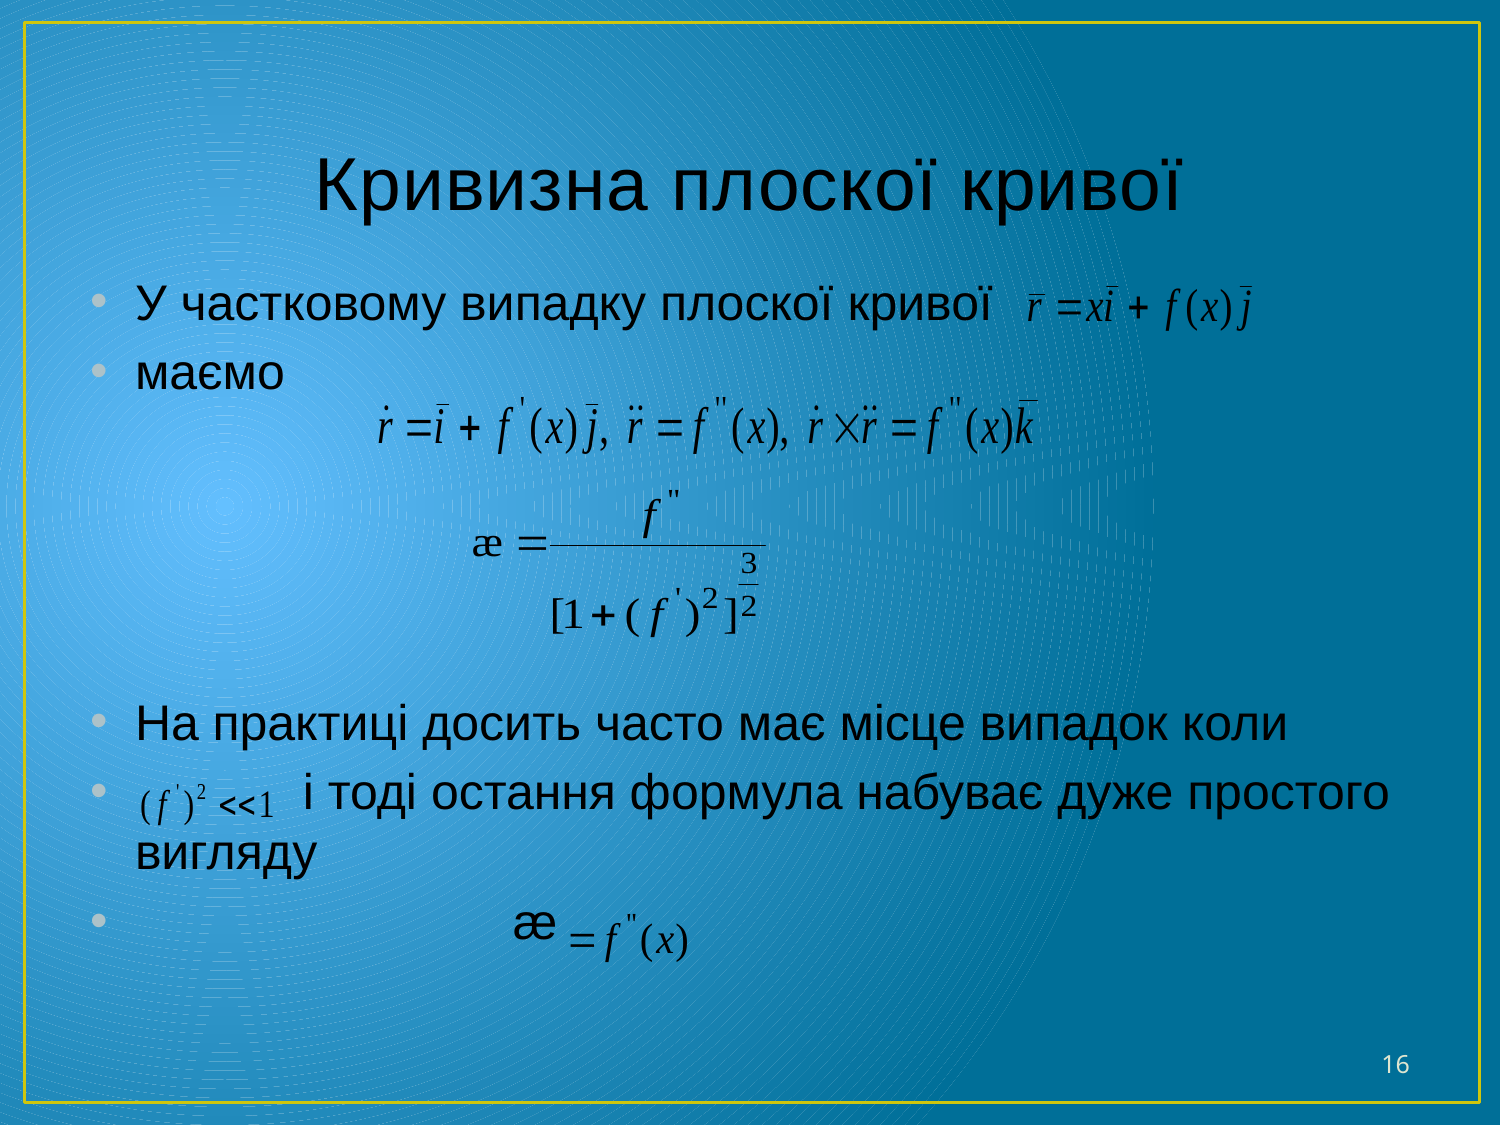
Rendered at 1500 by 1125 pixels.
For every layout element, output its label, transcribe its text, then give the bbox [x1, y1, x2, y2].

title Кривизна плоскої кривої [75, 45, 1425, 233]
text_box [1021, 278, 1259, 342]
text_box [135, 774, 278, 834]
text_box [466, 479, 773, 646]
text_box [560, 904, 695, 973]
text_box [371, 385, 1046, 467]
slide_number 16 [1074, 1035, 1425, 1096]
list У частковому випадку плоскої кривої маємо На практиці досить часто має місце випадок коли і тоді остання формула набуває дуже простого вигляду æ [75, 262, 1425, 1005]
